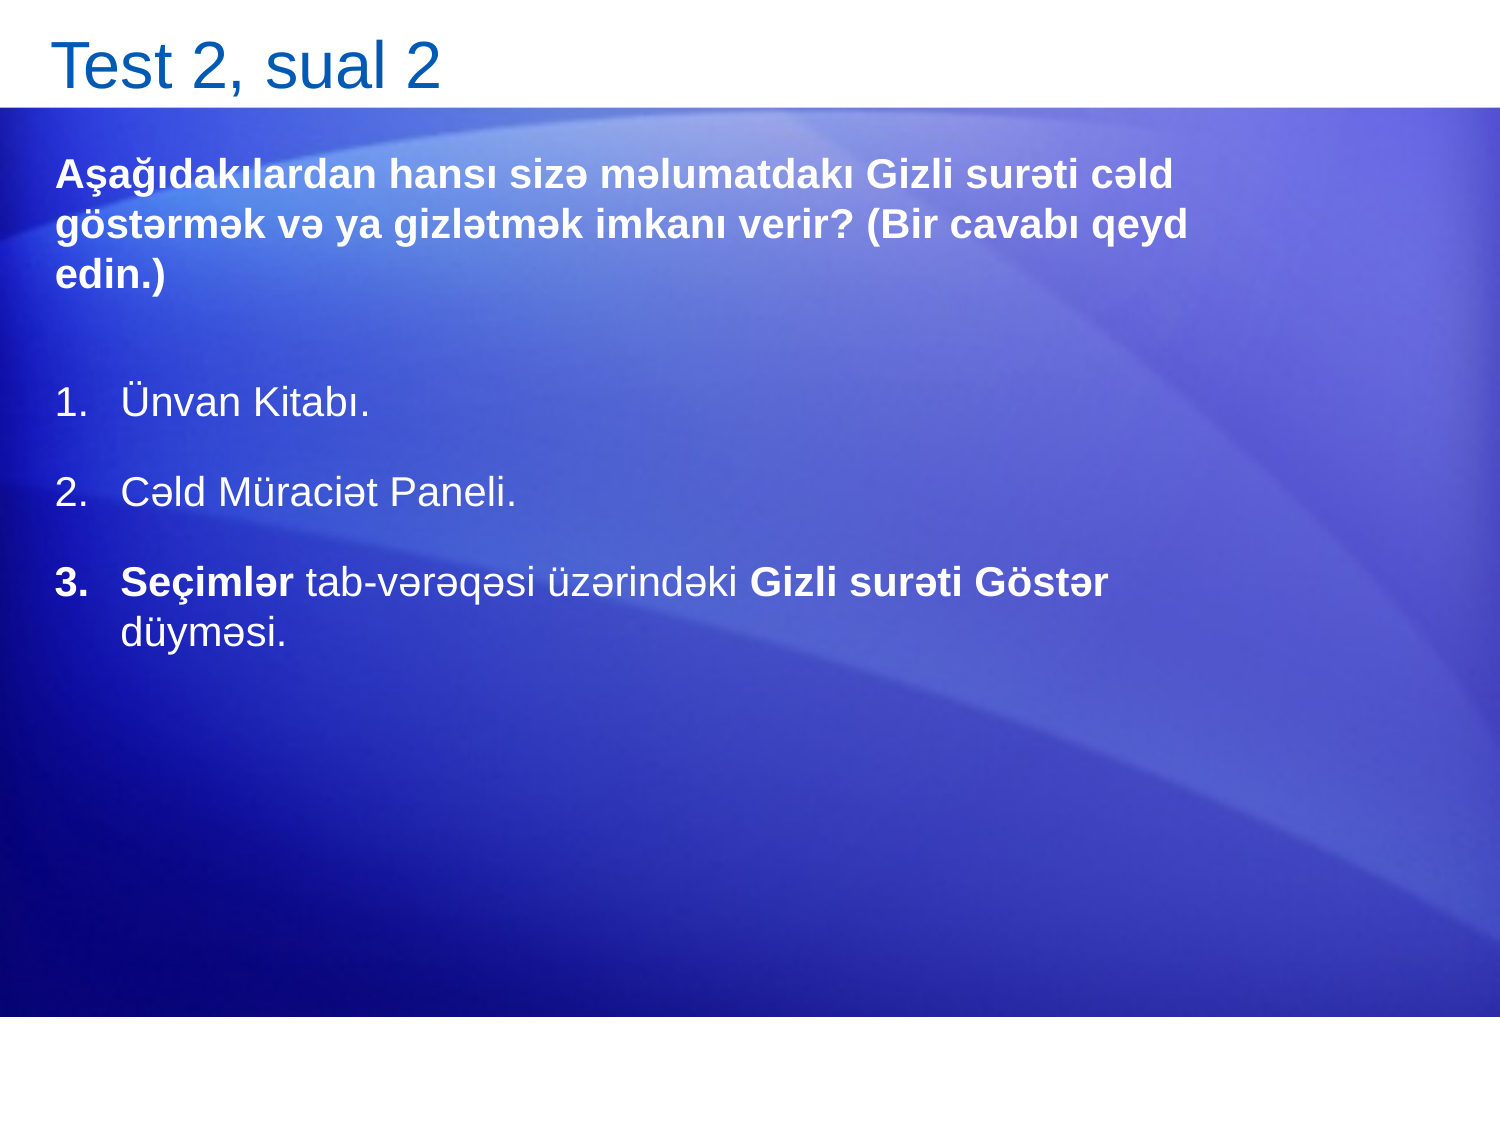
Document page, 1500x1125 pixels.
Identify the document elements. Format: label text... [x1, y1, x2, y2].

title Test 2, sual 2 [34, 11, 1386, 113]
picture [0, 108, 1500, 1017]
list Aşağıdakılardan hansı sizə məlumatdakı Gizli surəti cəld göstərmək və ya gizlətmək imkanı verir? (Bir cavabı qeyd edin.) [39, 139, 1301, 335]
text_box Ünvan Kitabı. Cəld Müraciət Paneli. Seçimlər tab-vərəqəsi üzərindəki Gizli surəti Göstər düyməsi. [39, 367, 1291, 878]
